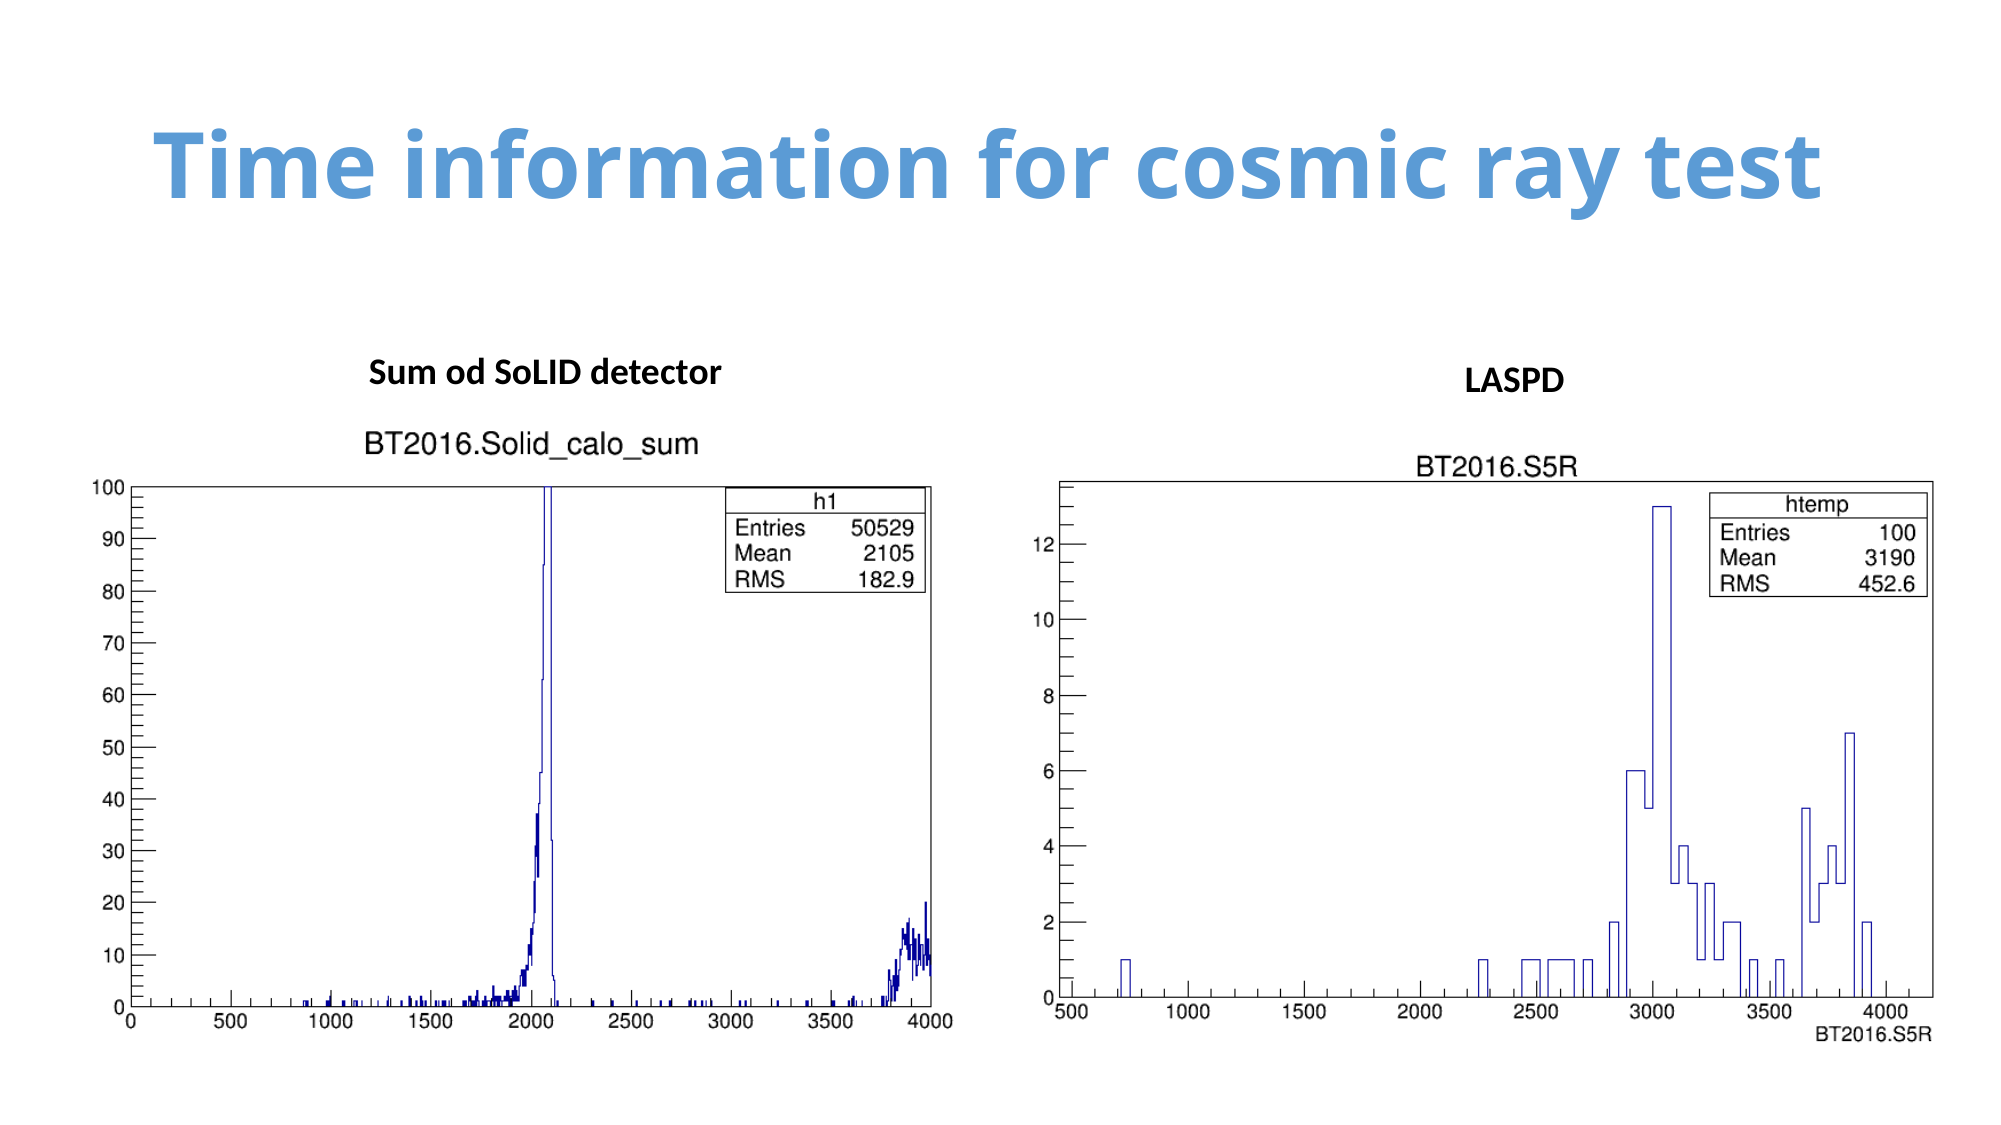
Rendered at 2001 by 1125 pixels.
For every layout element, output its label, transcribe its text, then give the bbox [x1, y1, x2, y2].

picture [85, 422, 958, 1036]
title Time information for cosmic ray test [137, 59, 1863, 278]
picture [1009, 448, 1962, 1048]
text_box LASPD [1449, 347, 1915, 407]
text_box Sum od SoLID detector [354, 339, 819, 400]
